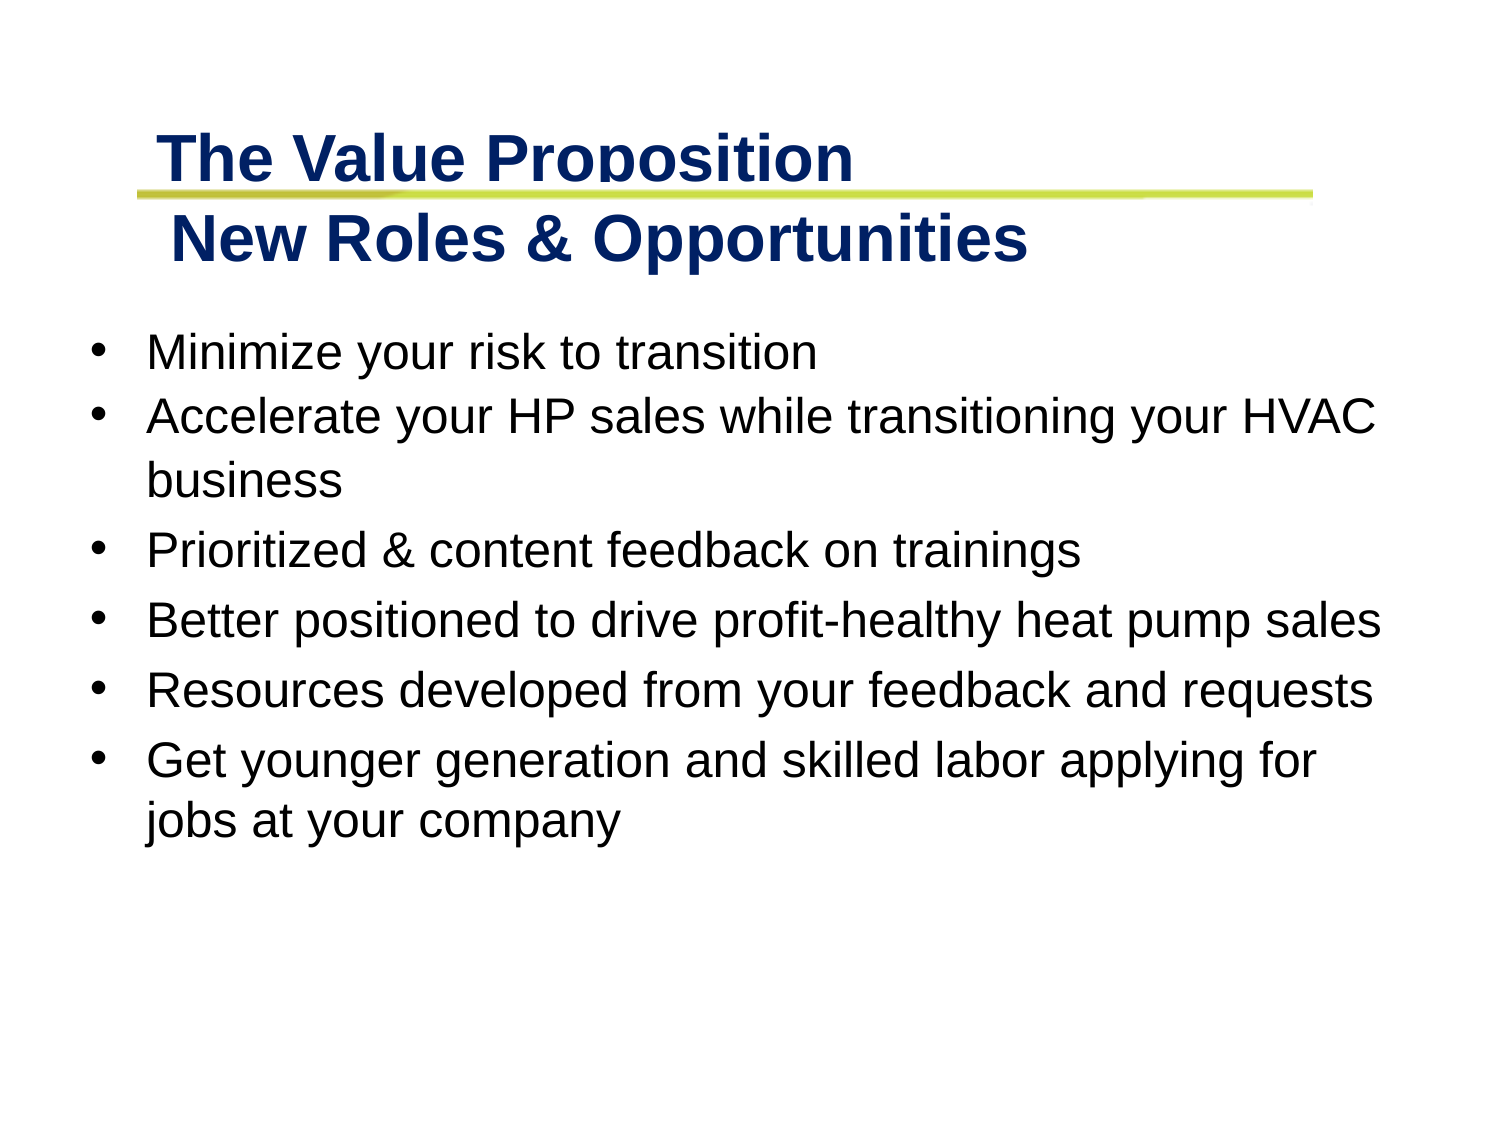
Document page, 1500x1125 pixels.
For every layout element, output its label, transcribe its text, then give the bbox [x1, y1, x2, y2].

text_box Minimize your risk to transition Accelerate your HP sales while transitioning your HVAC business Prioritized & content feedback on trainings Better positioned to drive profit-healthy heat pump sales Resources developed from your feedback and requests Get younger generation and skilled labor applying for jobs at your company [74, 307, 1438, 1075]
picture [137, 182, 1313, 209]
text_box The Value Proposition New Roles & Opportunities [118, 106, 1382, 282]
